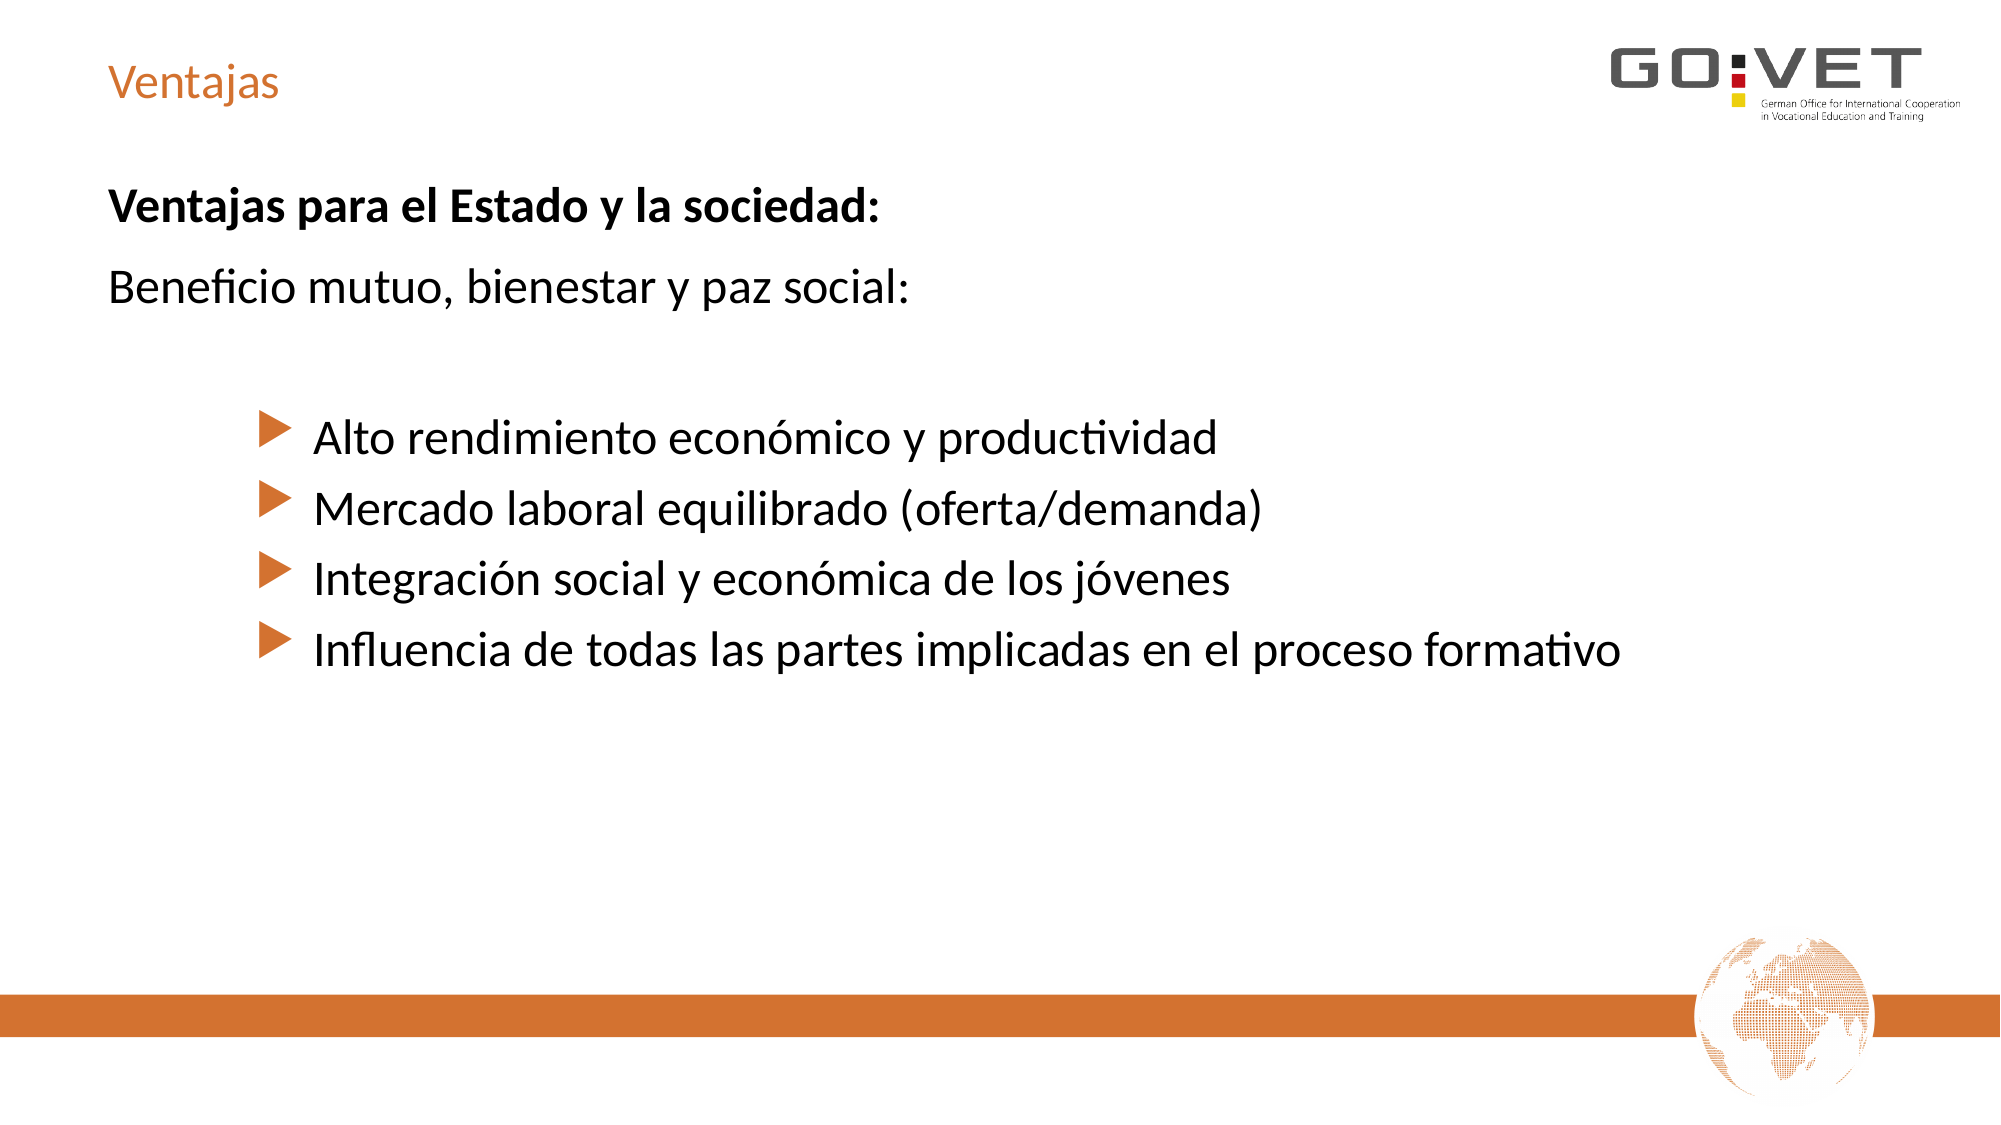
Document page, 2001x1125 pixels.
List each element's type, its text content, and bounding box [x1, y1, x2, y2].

title Ventajas [108, 48, 1585, 122]
picture [1611, 48, 1960, 122]
list Ventajas para el Estado y la sociedad: Beneficio mutuo, bienestar y paz social: Alto rendimiento económico y productividad Mercado laboral equilibrado (oferta/demanda) Integración social y económica de los jóvenes Influencia de todas las partes implicadas en el proceso formativo [108, 172, 1922, 929]
picture [1694, 929, 1875, 1107]
